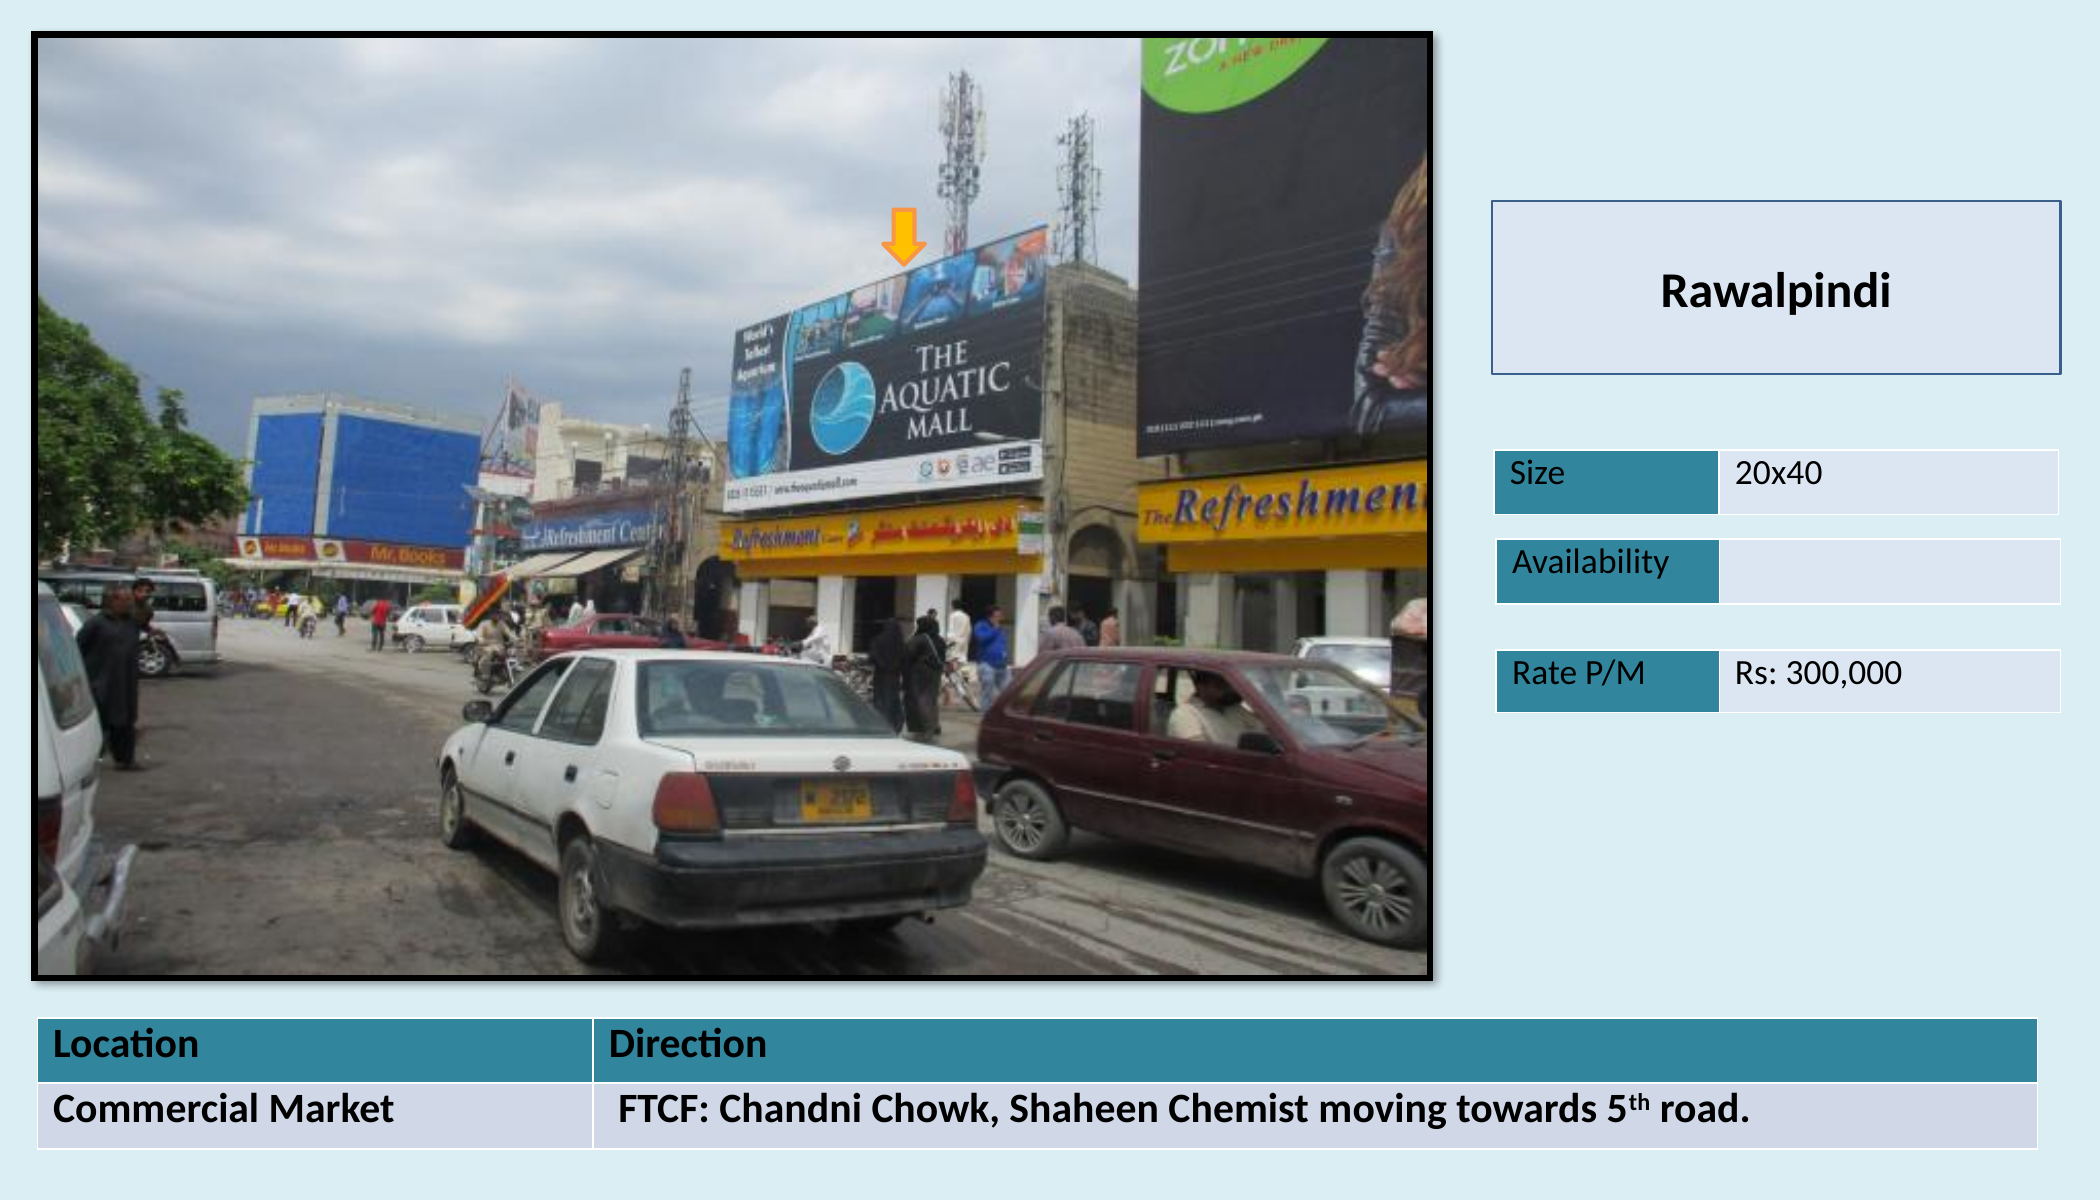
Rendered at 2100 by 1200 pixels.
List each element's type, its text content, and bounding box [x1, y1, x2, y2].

table_header Location [38, 1019, 592, 1082]
table_cell FTCF: Chandni Chowk, Shaheen Chemist moving towards 5th road. [594, 1084, 2037, 1148]
table_header Rate P/M [1497, 651, 1719, 712]
table_header Direction [594, 1019, 2037, 1082]
table_header Size [1495, 451, 1718, 514]
text_box Rawalpindi [1490, 199, 2063, 376]
table_cell Commercial Market [38, 1084, 592, 1148]
table_header Availability [1497, 540, 1719, 603]
table_header [1720, 540, 2060, 603]
table_header Rs: 300,000 [1720, 651, 2060, 712]
table_header 20x40 [1720, 451, 2058, 514]
picture [37, 37, 1428, 976]
